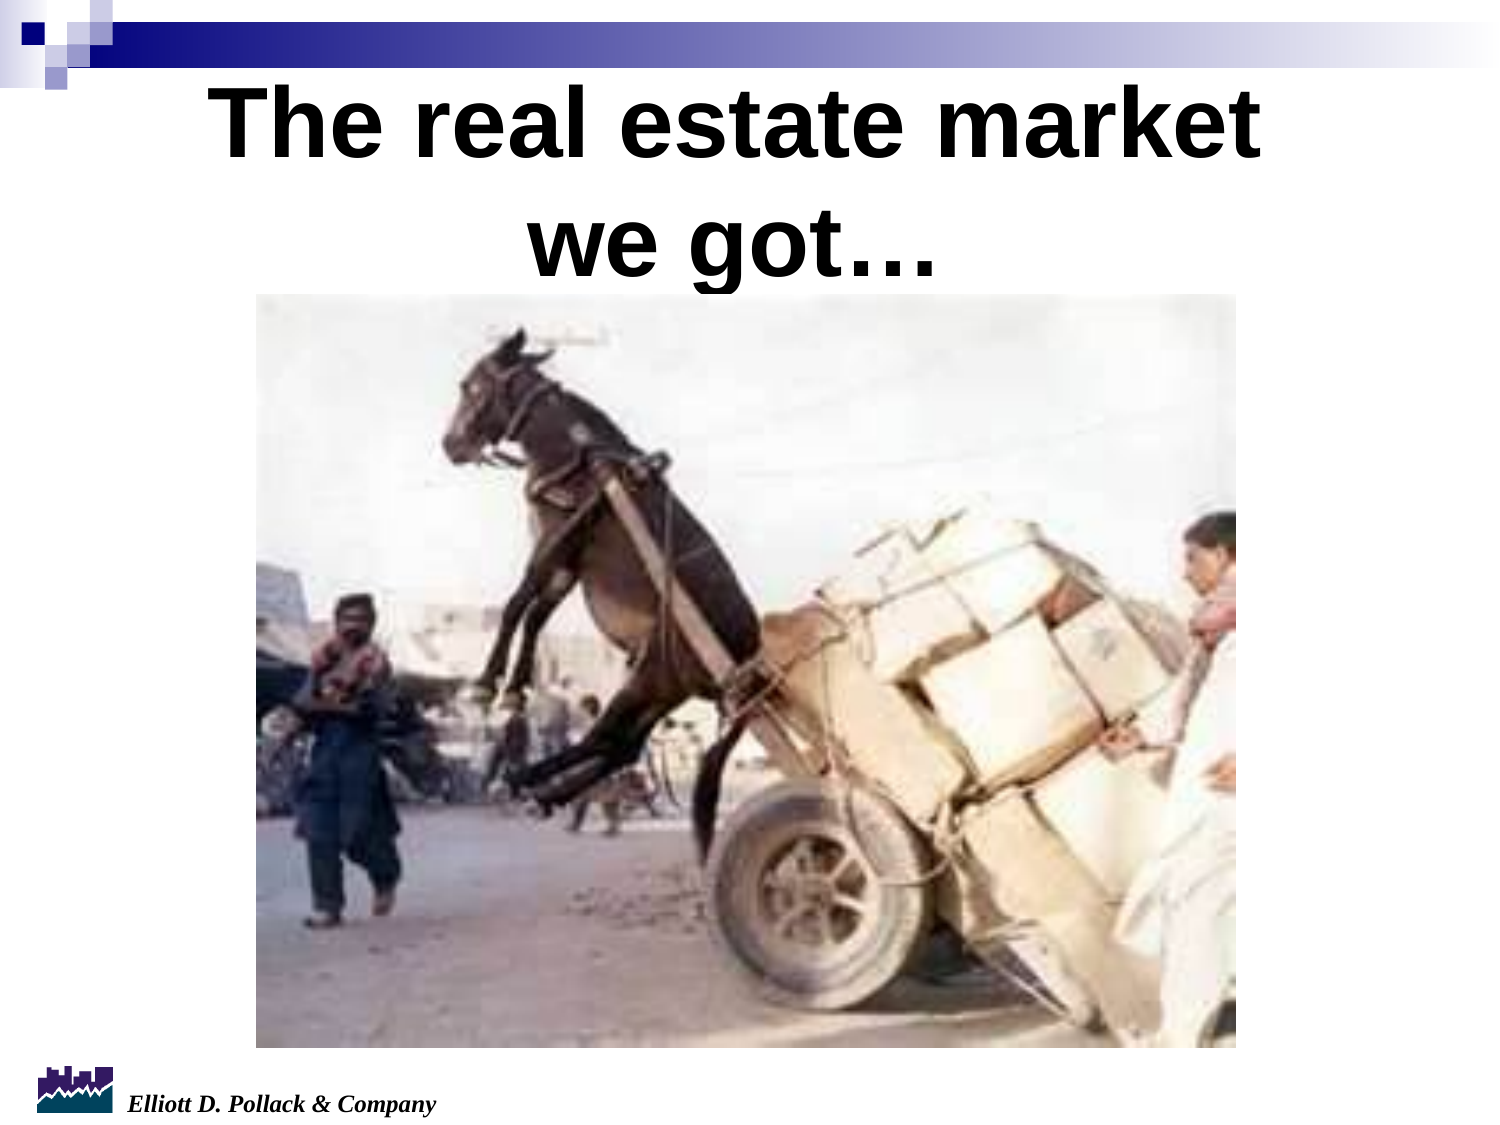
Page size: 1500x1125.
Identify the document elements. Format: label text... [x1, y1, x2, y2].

text_box The real estate market we got… [60, 143, 1411, 331]
picture [37, 1066, 113, 1103]
picture [256, 294, 1236, 1049]
